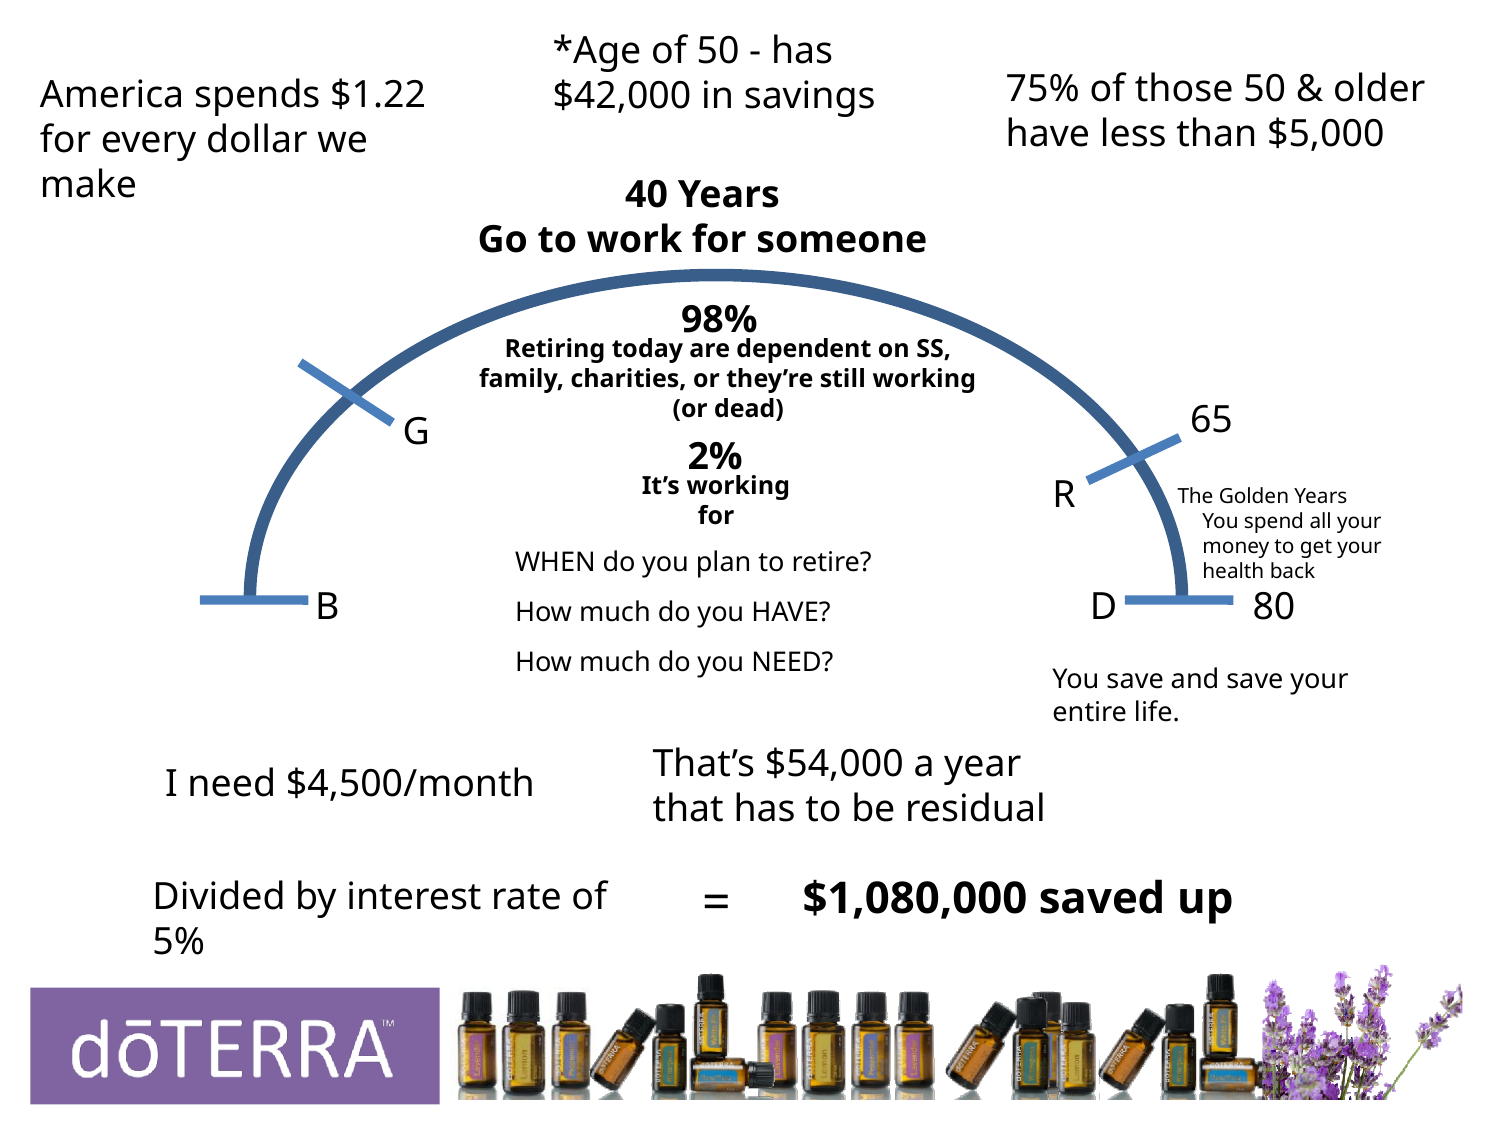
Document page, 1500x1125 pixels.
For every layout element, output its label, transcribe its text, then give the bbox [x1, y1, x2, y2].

picture [68, 1011, 397, 1080]
text_box D [1082, 607, 1120, 635]
picture [450, 971, 938, 1100]
picture [943, 950, 1463, 1100]
text_box I need $4,500/month [157, 751, 551, 812]
text_box How much do you HAVE? [507, 607, 901, 635]
text_box You save and save your entire life. [1044, 654, 1397, 734]
text_box $1,080,000 saved up [795, 862, 1330, 930]
text_box How much do you NEED? [507, 637, 901, 685]
text_box B [307, 607, 345, 635]
text_box The Golden Years [1188, 474, 1410, 515]
text_box 80 [1244, 590, 1305, 635]
text_box 40 Years Go to work for someone [425, 162, 980, 268]
text_box 75% of those 50 & older have less than $5,000 [998, 56, 1436, 162]
text_box Divided by interest rate of 5% [144, 864, 680, 970]
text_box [249, 274, 717, 599]
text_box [717, 274, 1183, 599]
text_box That’s $54,000 a year that has to be residual [645, 731, 1055, 837]
text_box = [695, 861, 724, 937]
text_box 65 [1188, 387, 1242, 448]
text_box *Age of 50 - has $42,000 in savings [545, 18, 901, 124]
text_box You spend all your money to get your health back [1194, 500, 1431, 590]
text_box America spends $1.22 for every dollar we make [32, 62, 470, 213]
